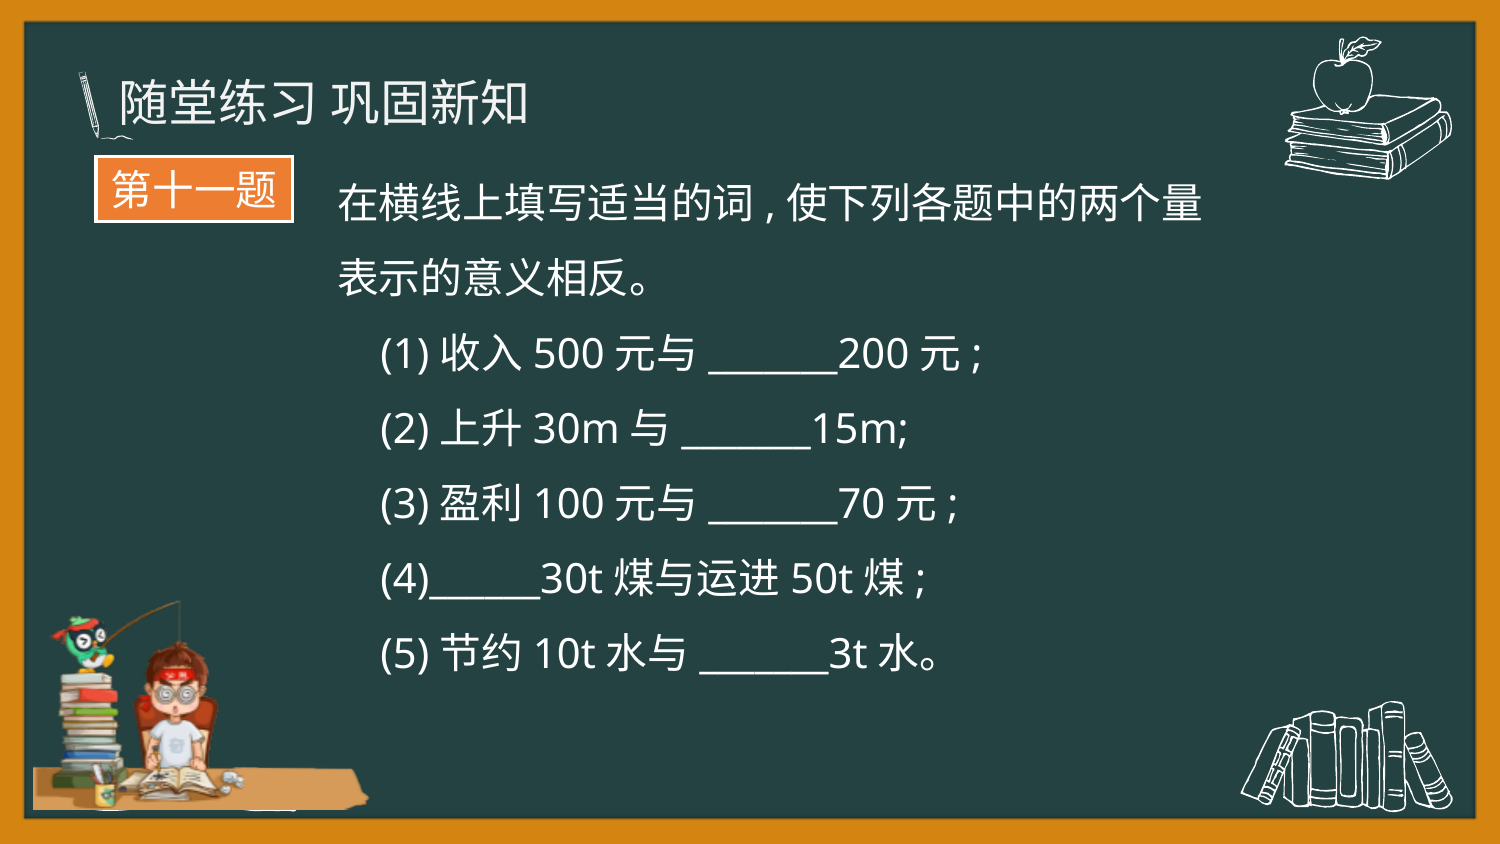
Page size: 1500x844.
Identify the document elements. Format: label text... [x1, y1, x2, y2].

text_box 在横线上填写适当的词,使下列各题中的两个量表示的意义相反。 (1)收入500元与_______200元; (2)上升30m与_______15m; (3)盈利100元与_______70元; (4)______30t煤与运进50t煤; (5)节约10t水与_______3t水。 [322, 144, 1259, 684]
text_box 第十一题 [94, 155, 294, 223]
picture [0, 0, 1500, 844]
text_box 随堂练习 巩固新知 [104, 63, 546, 139]
